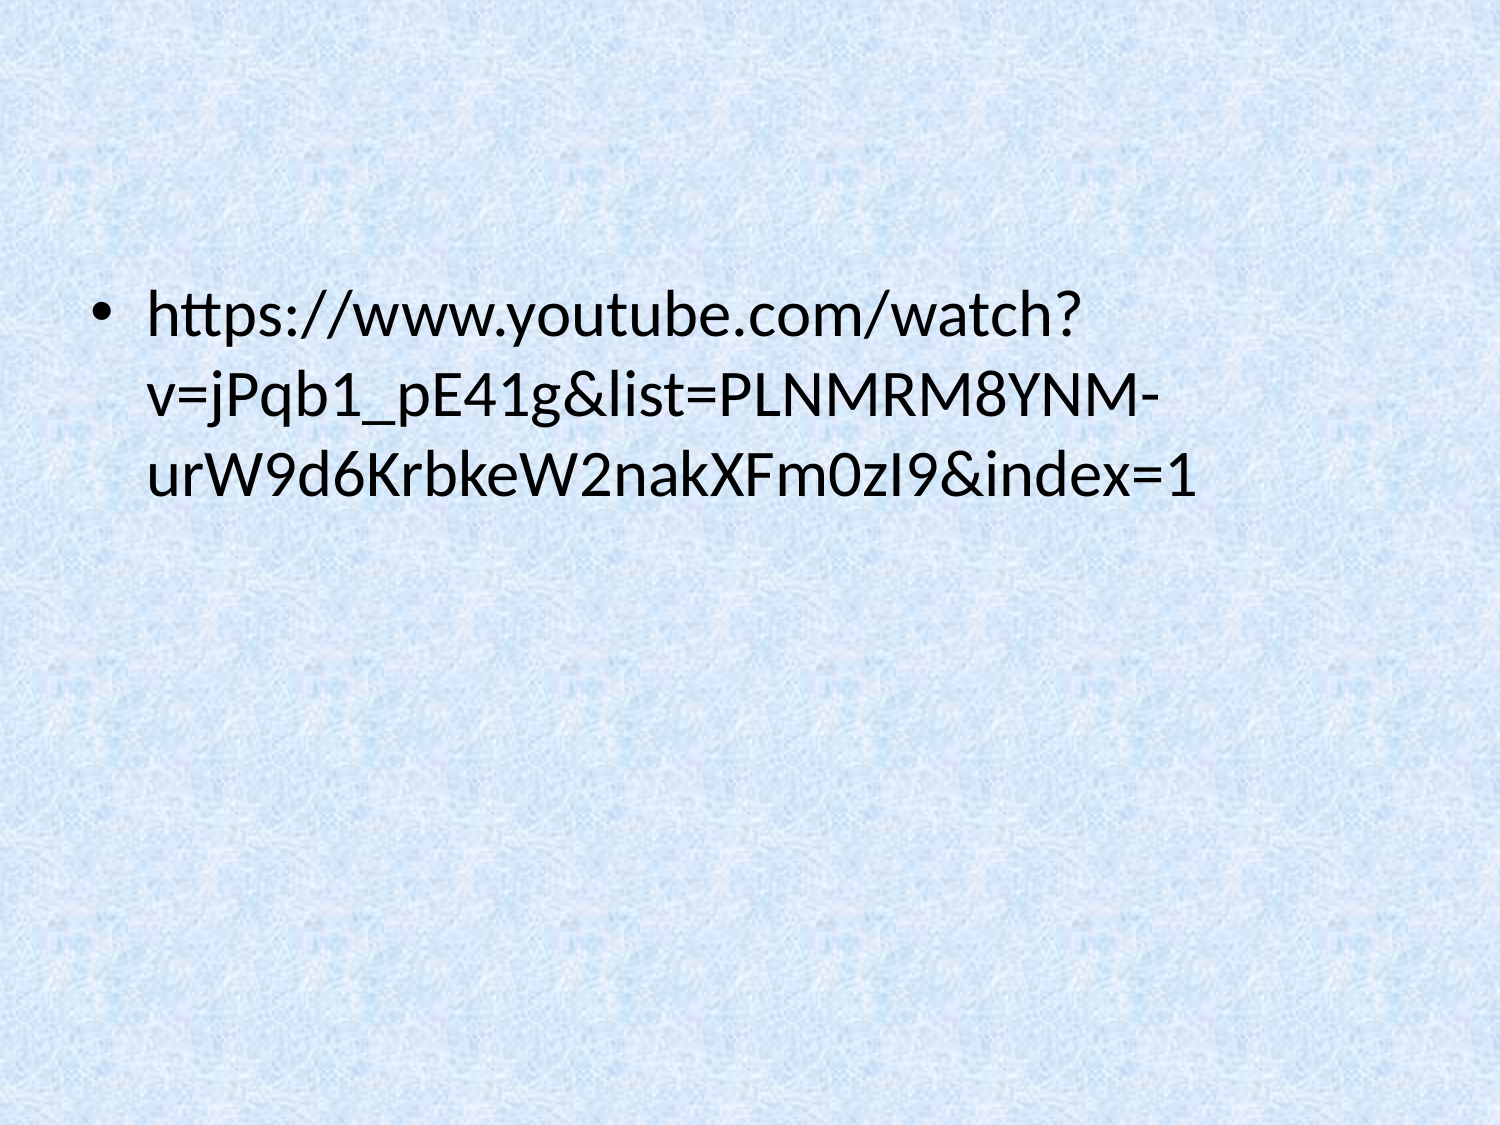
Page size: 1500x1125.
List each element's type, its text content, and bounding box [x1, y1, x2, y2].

picture [0, 0, 1500, 1125]
list https://www.youtube.com/watch?v=jPqb1_pE41g&list=PLNMRM8YNM-urW9d6KrbkeW2nakXFm0zI9&index=1 [75, 262, 1425, 1005]
